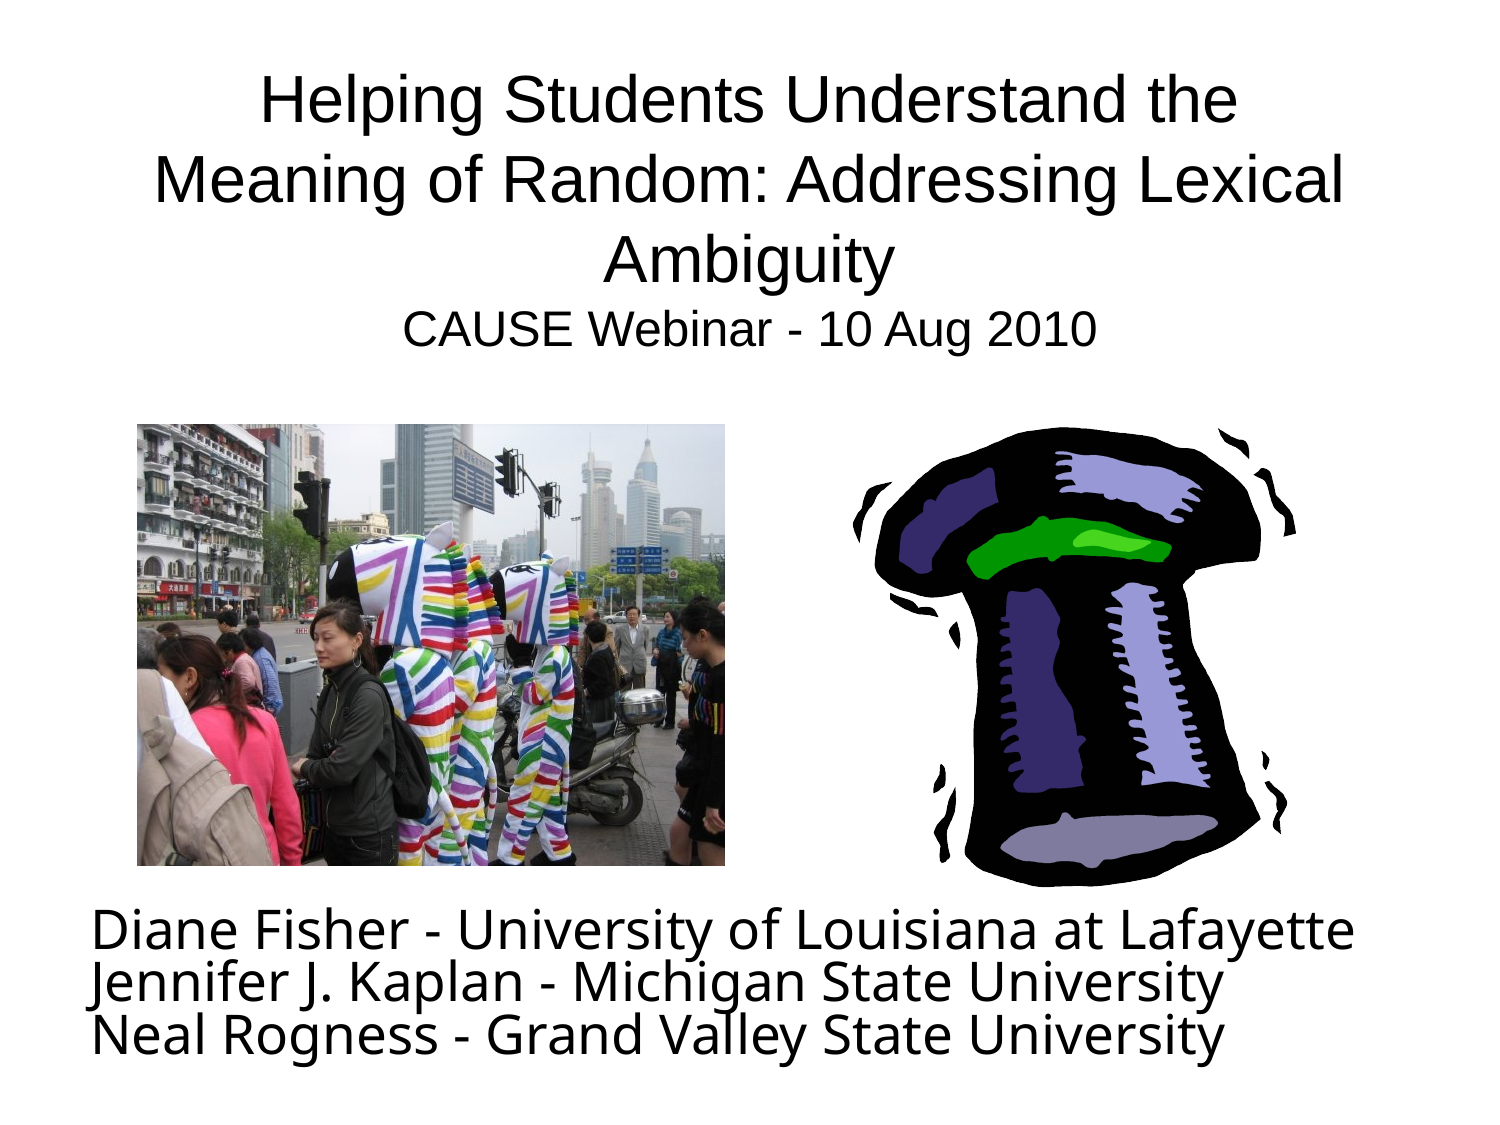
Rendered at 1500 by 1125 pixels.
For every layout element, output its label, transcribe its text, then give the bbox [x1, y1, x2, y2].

subtitle Diane Fisher - University of Louisiana at Lafayette Jennifer J. Kaplan - Michigan State University Neal Rogness - Grand Valley State University [74, 899, 1413, 1076]
text_box [349, 1012, 1188, 1073]
picture [137, 424, 726, 866]
title Helping Students Understand the Meaning of Random: Addressing Lexical Ambiguity CAUSE Webinar - 10 Aug 2010 [112, 37, 1388, 376]
picture [849, 424, 1297, 889]
